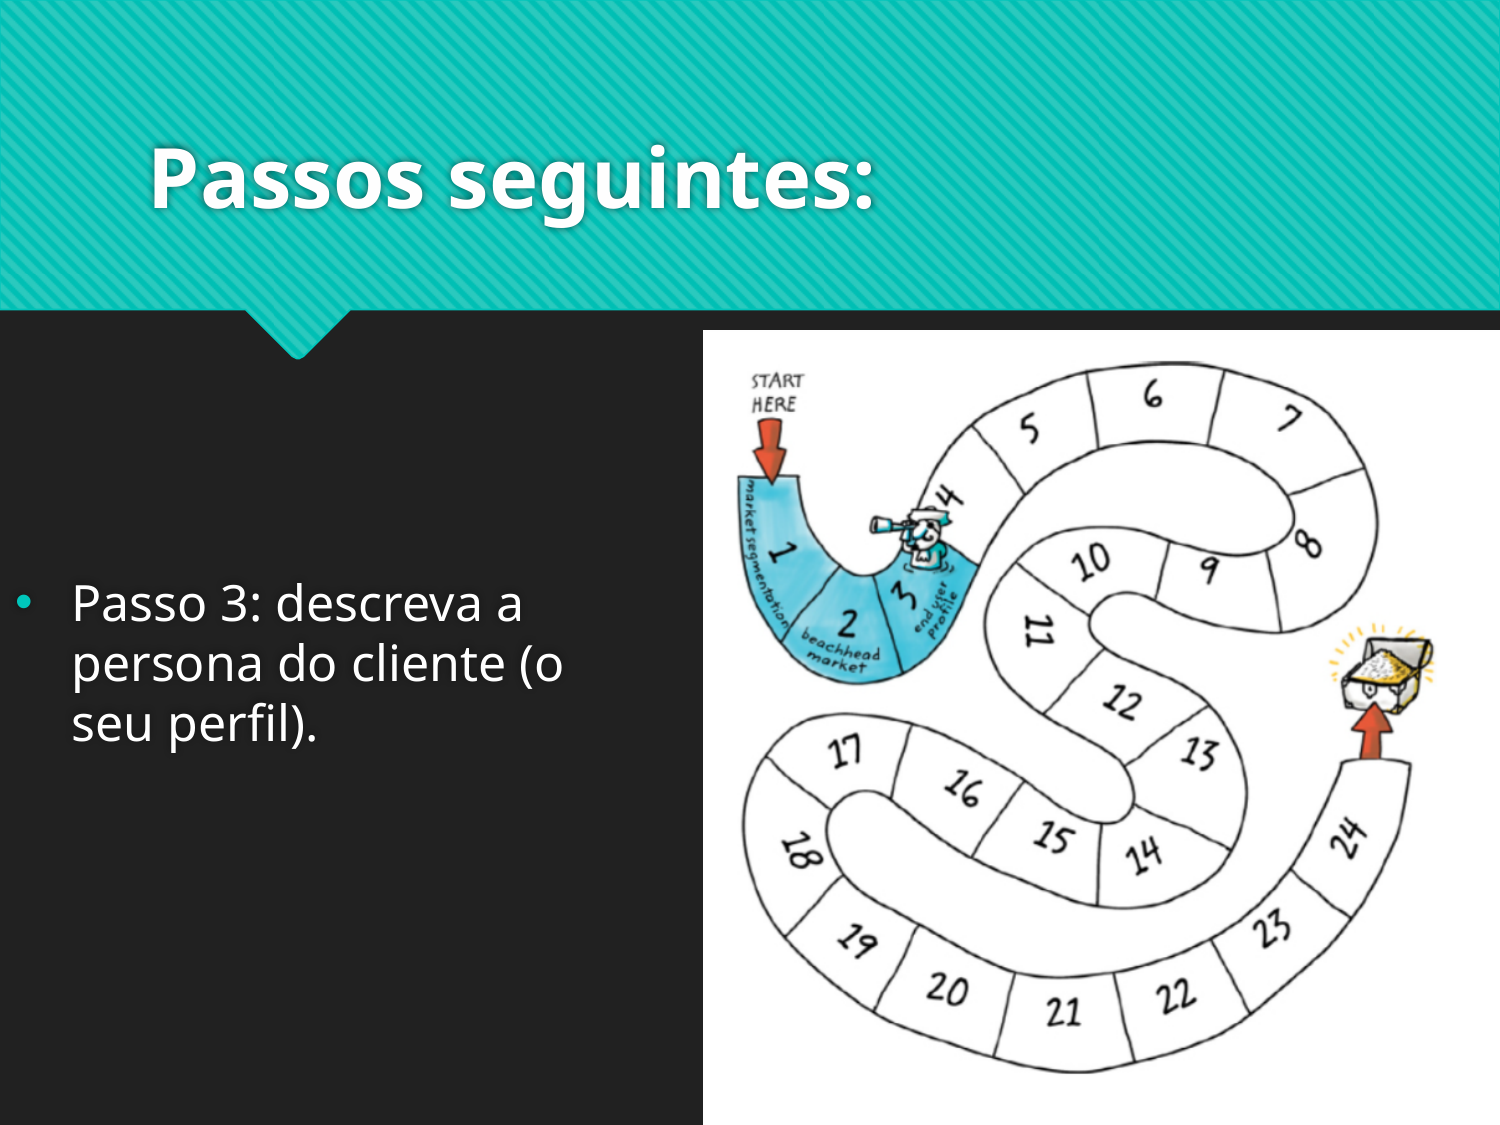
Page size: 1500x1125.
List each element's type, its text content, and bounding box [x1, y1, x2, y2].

list Passo 3: descreva a persona do cliente (o seu perfil). [0, 363, 645, 960]
picture [702, 330, 1500, 1125]
title Passos seguintes: [132, 73, 1368, 233]
